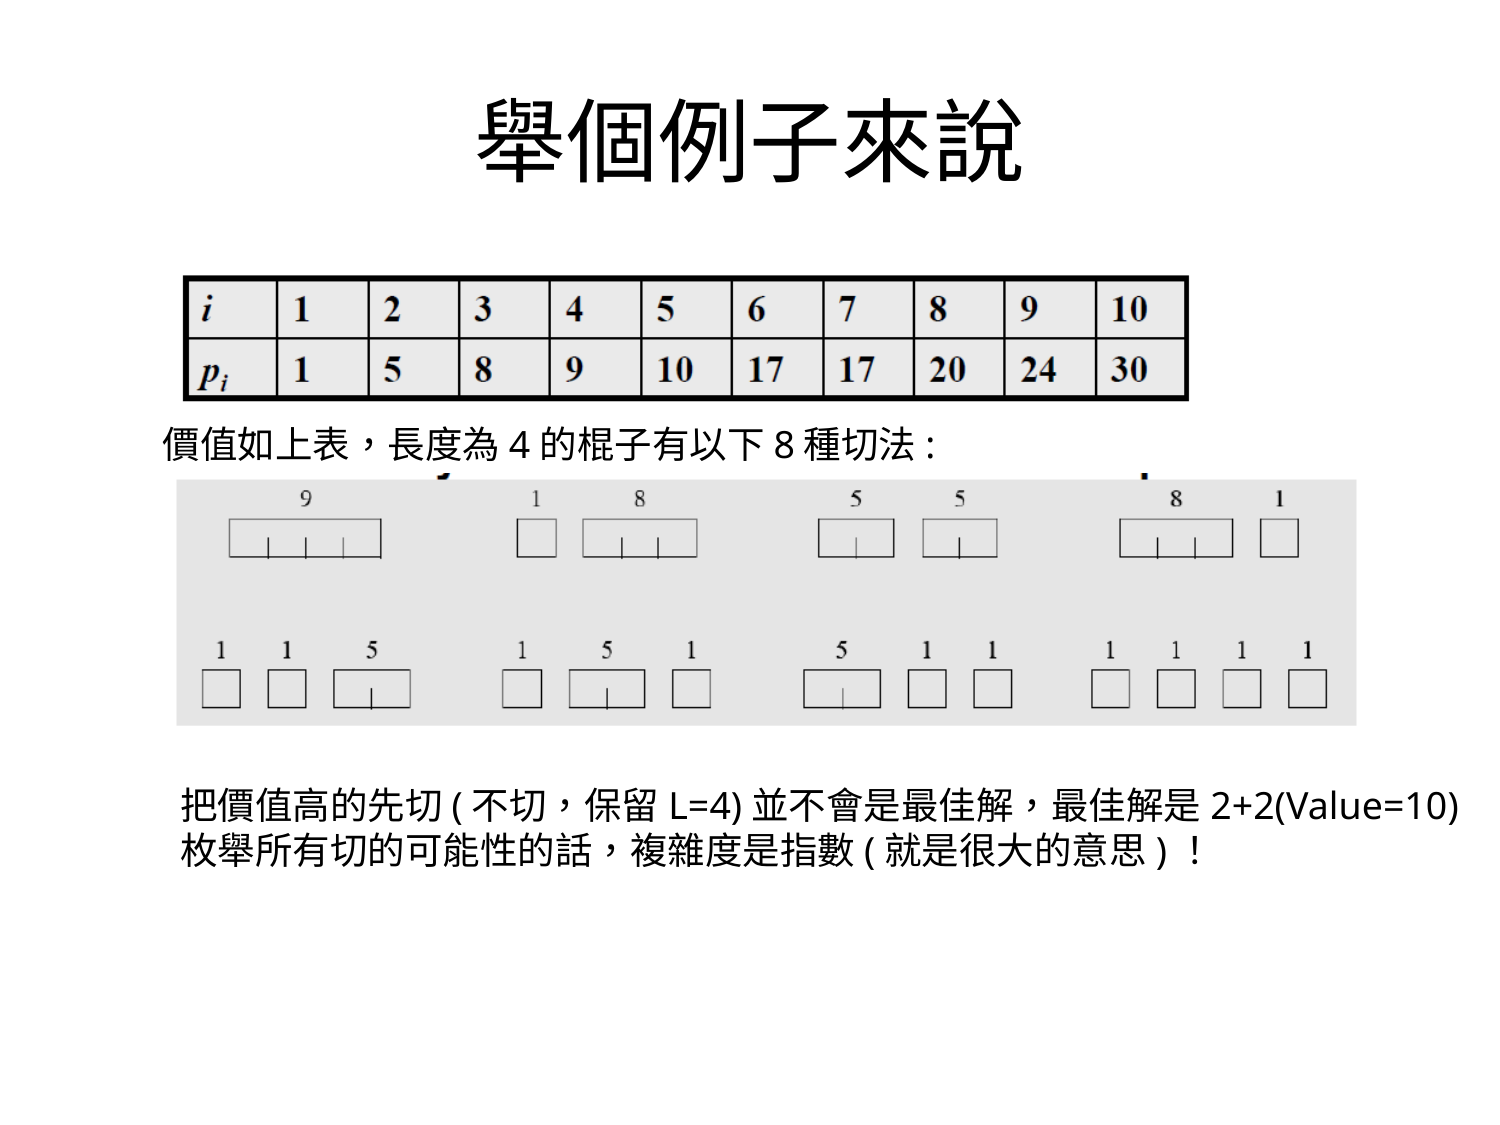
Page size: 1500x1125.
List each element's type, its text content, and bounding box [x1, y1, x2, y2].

text_box 把價值高的先切(不切，保留L=4)並不會是最佳解，最佳解是2+2(Value=10) 枚舉所有切的可能性的話，複雜度是指數(就是很大的意思)！ [165, 775, 1474, 880]
picture [170, 266, 1212, 411]
text_box 價值如上表，長度為4的棍子有以下8種切法: [147, 413, 960, 473]
picture [166, 473, 1366, 734]
title 舉個例子來說 [75, 45, 1425, 233]
